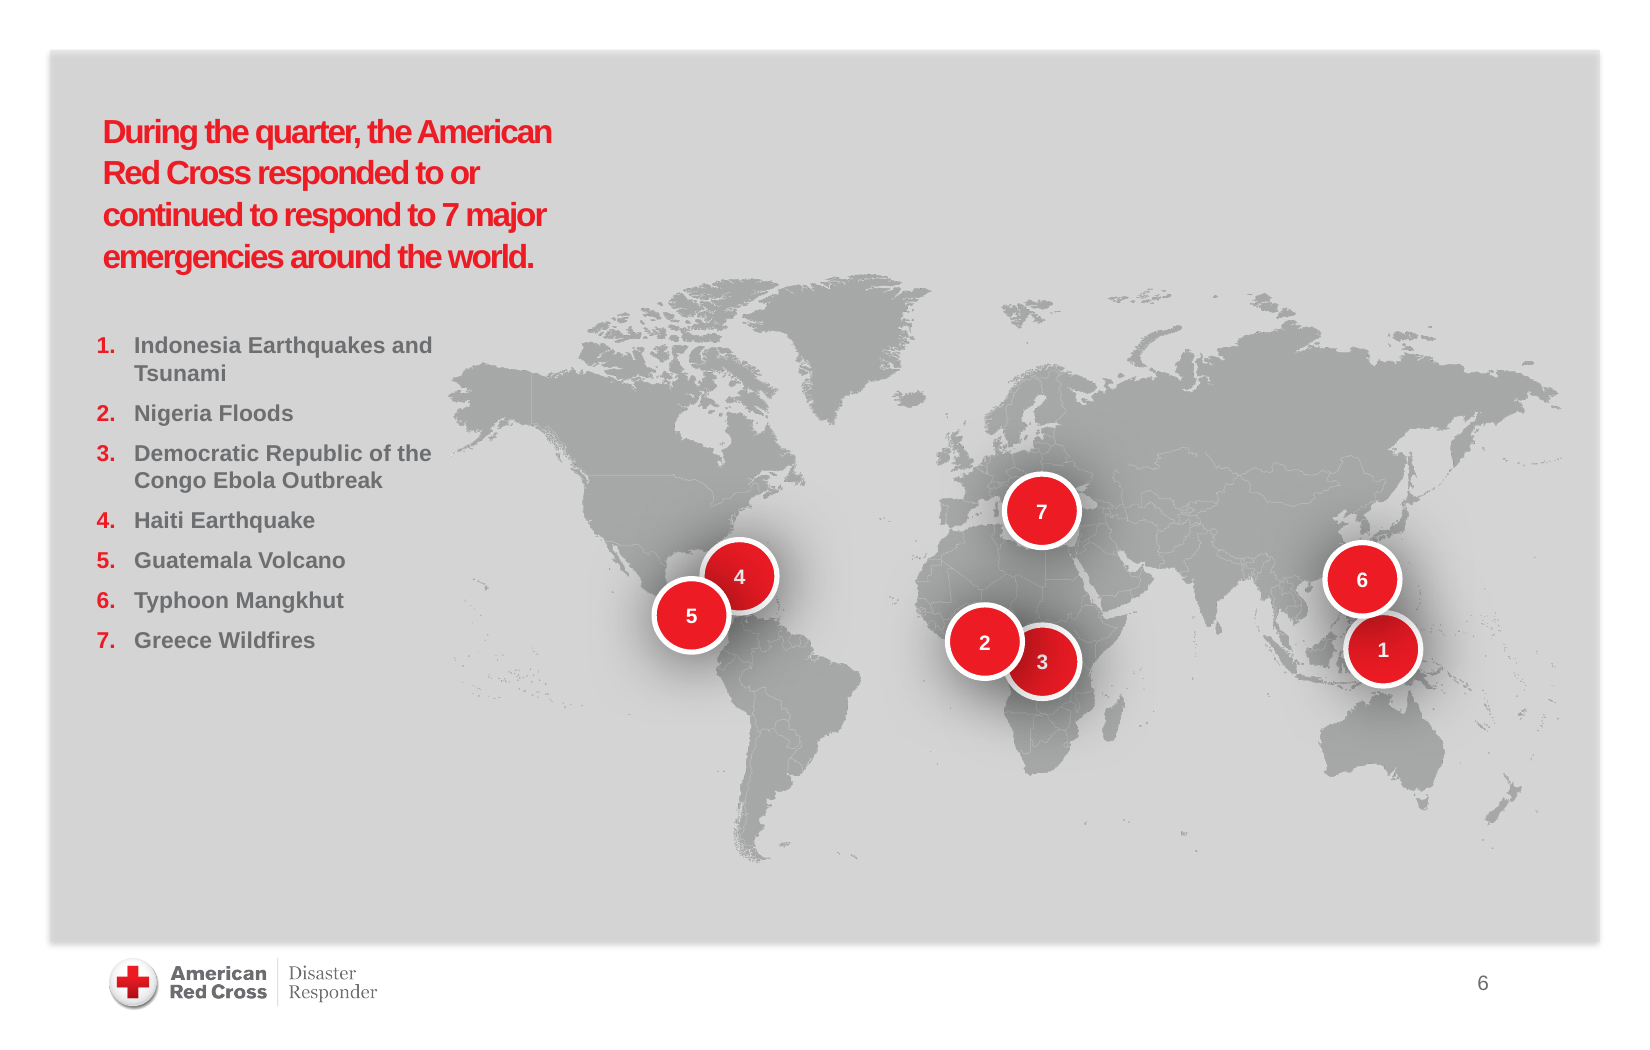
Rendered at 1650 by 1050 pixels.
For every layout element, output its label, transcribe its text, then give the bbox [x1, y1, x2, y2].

title During the quarter, the American Red Cross responded to or continued to respond to 7 major emergencies around the world. [87, 110, 598, 273]
list Indonesia Earthquakes and Tsunami Nigeria Floods Democratic Republic of the Congo Ebola Outbreak Haiti Earthquake Guatemala Volcano Typhoon Mangkhut Greece Wildfires [81, 322, 443, 826]
picture [448, 274, 1562, 863]
picture [87, 936, 399, 1030]
